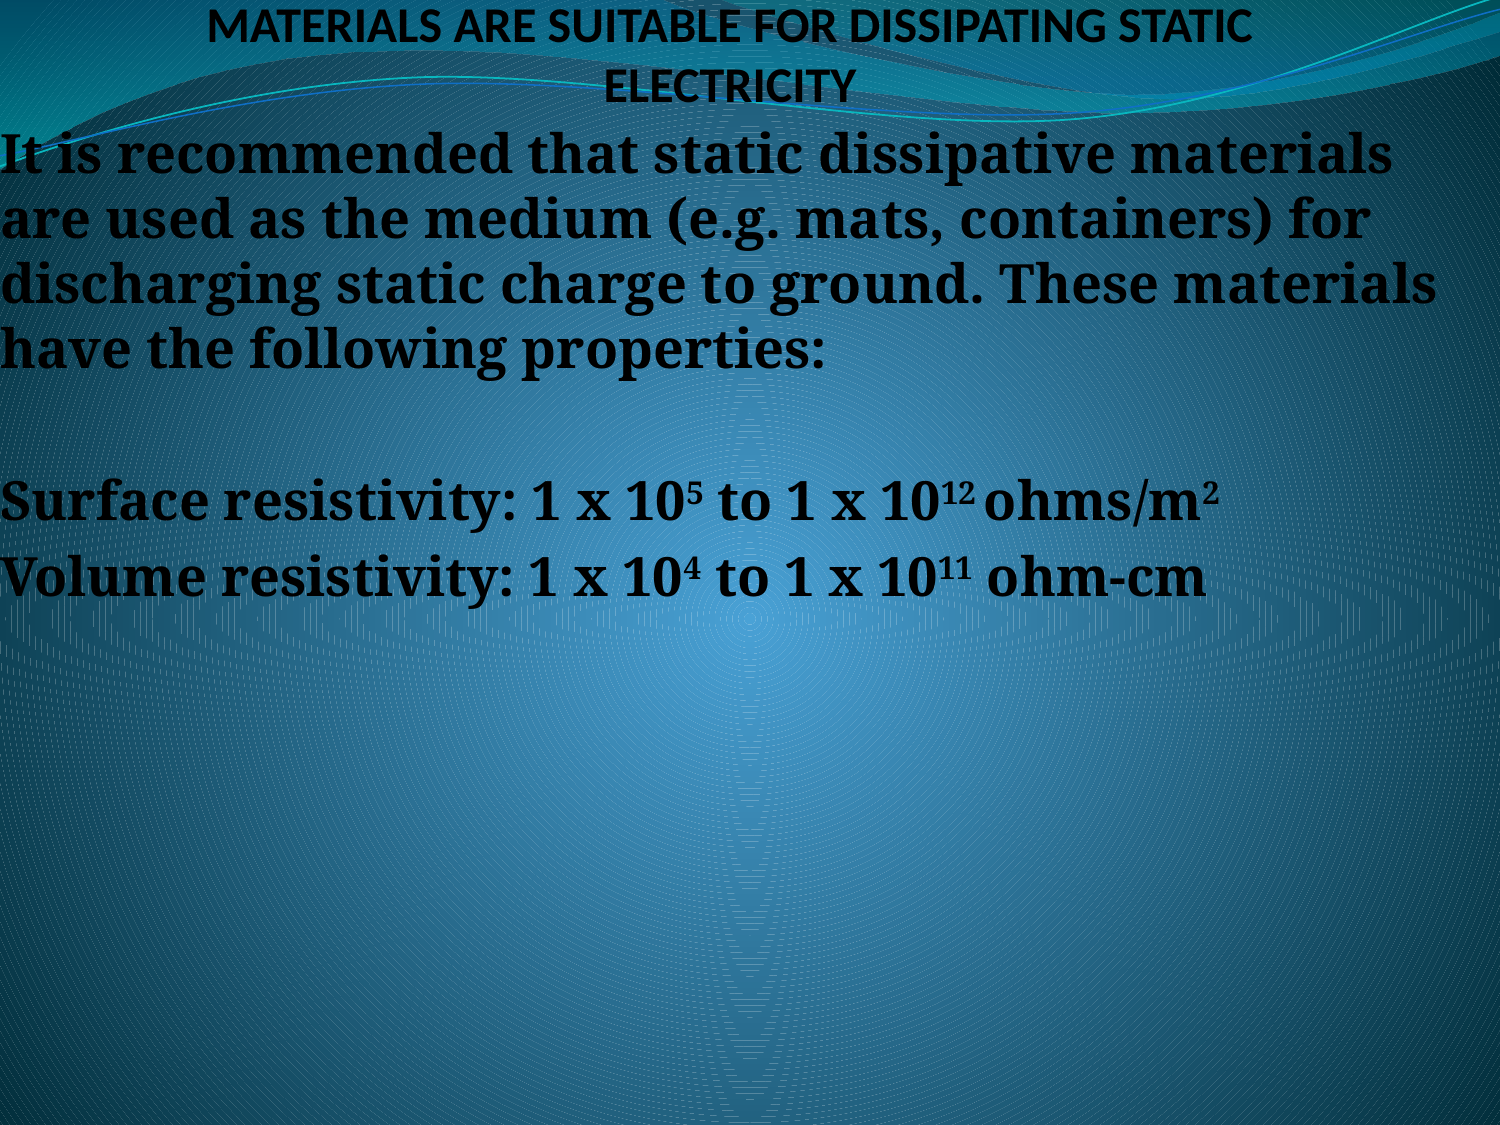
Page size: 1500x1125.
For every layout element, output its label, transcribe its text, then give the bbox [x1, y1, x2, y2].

subtitle It is recommended that static dissipative materials are used as the medium (e.g. mats, containers) for discharging static charge to ground. These materials have the following properties: Surface resistivity: 1 x 105 to 1 x 1012 ohms/m2 Volume resistivity: 1 x 104 to 1 x 1011 ohm-cm [0, 112, 1500, 1125]
title MATERIALS ARE SUITABLE FOR DISSIPATING STATIC ELECTRICITY [87, 0, 1376, 112]
